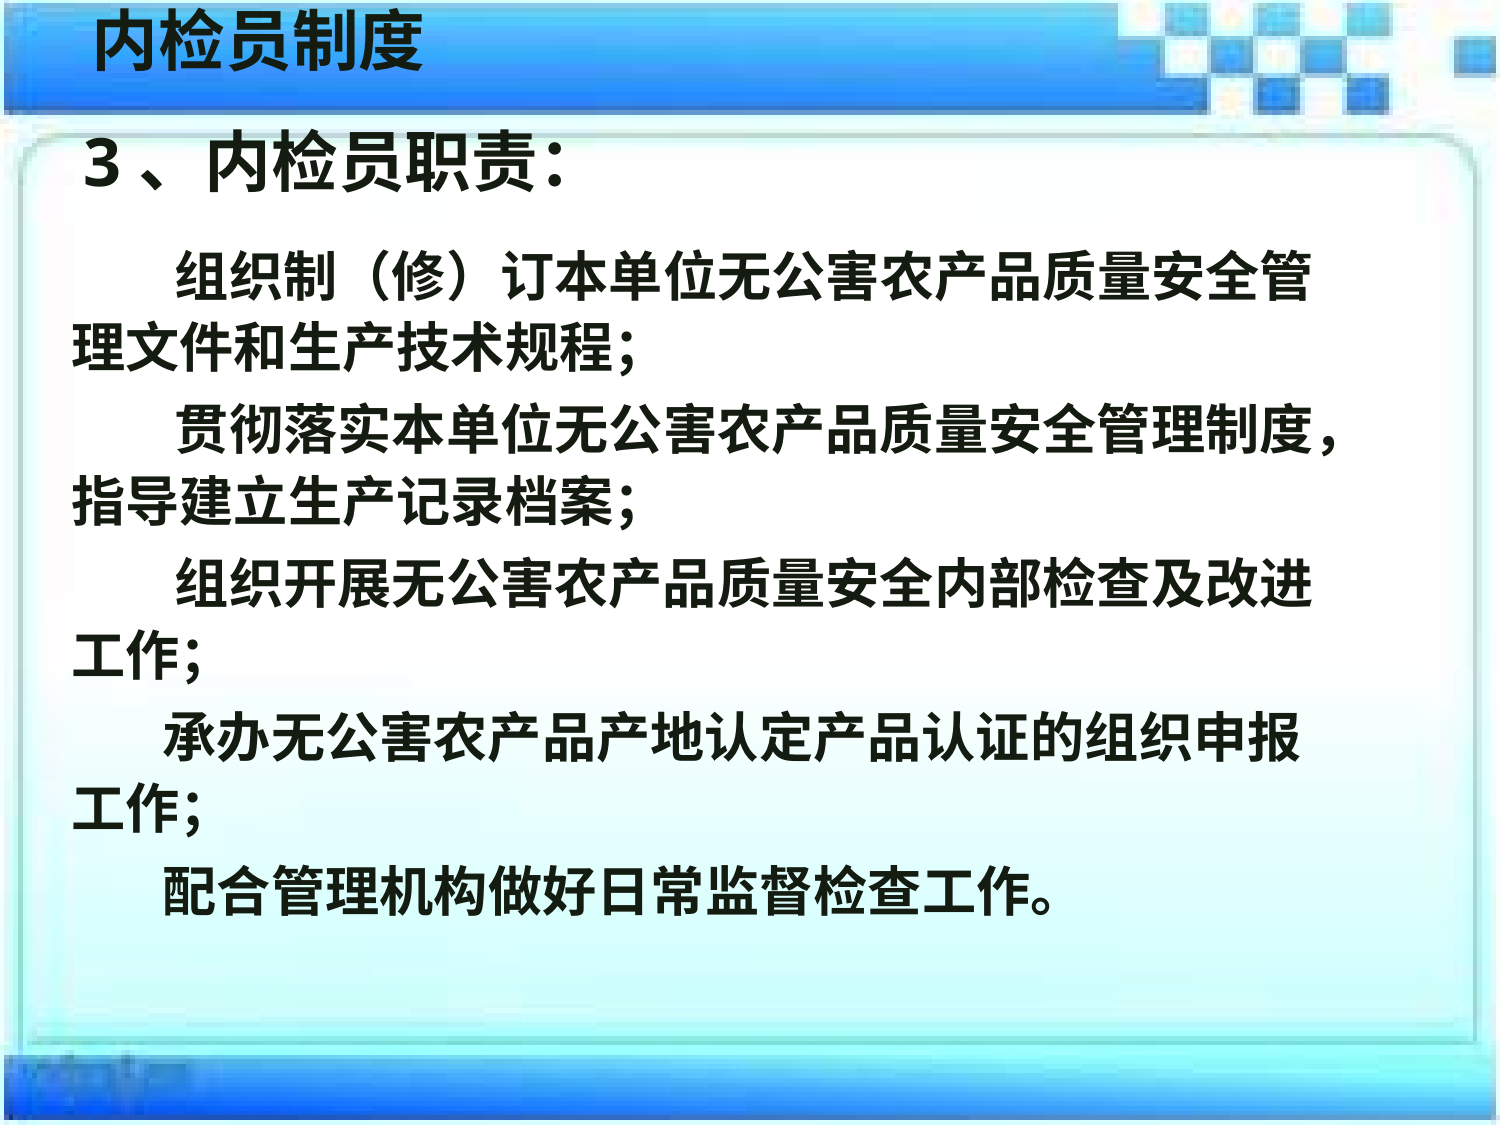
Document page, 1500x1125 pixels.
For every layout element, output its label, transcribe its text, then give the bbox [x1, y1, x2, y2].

list 内检员制度 3、内检员职责： 组织制（修）订本单位无公害农产品质量安全管理文件和生产技术规程； 贯彻落实本单位无公害农产品质量安全管理制度，指导建立生产记录档案； 组织开展无公害农产品质量安全内部检查及改进工作； 承办无公害农产品产地认定产品认证的组织申报工作； 配合管理机构做好日常监督检查工作。 [0, 0, 1372, 982]
picture [0, 0, 1500, 1125]
